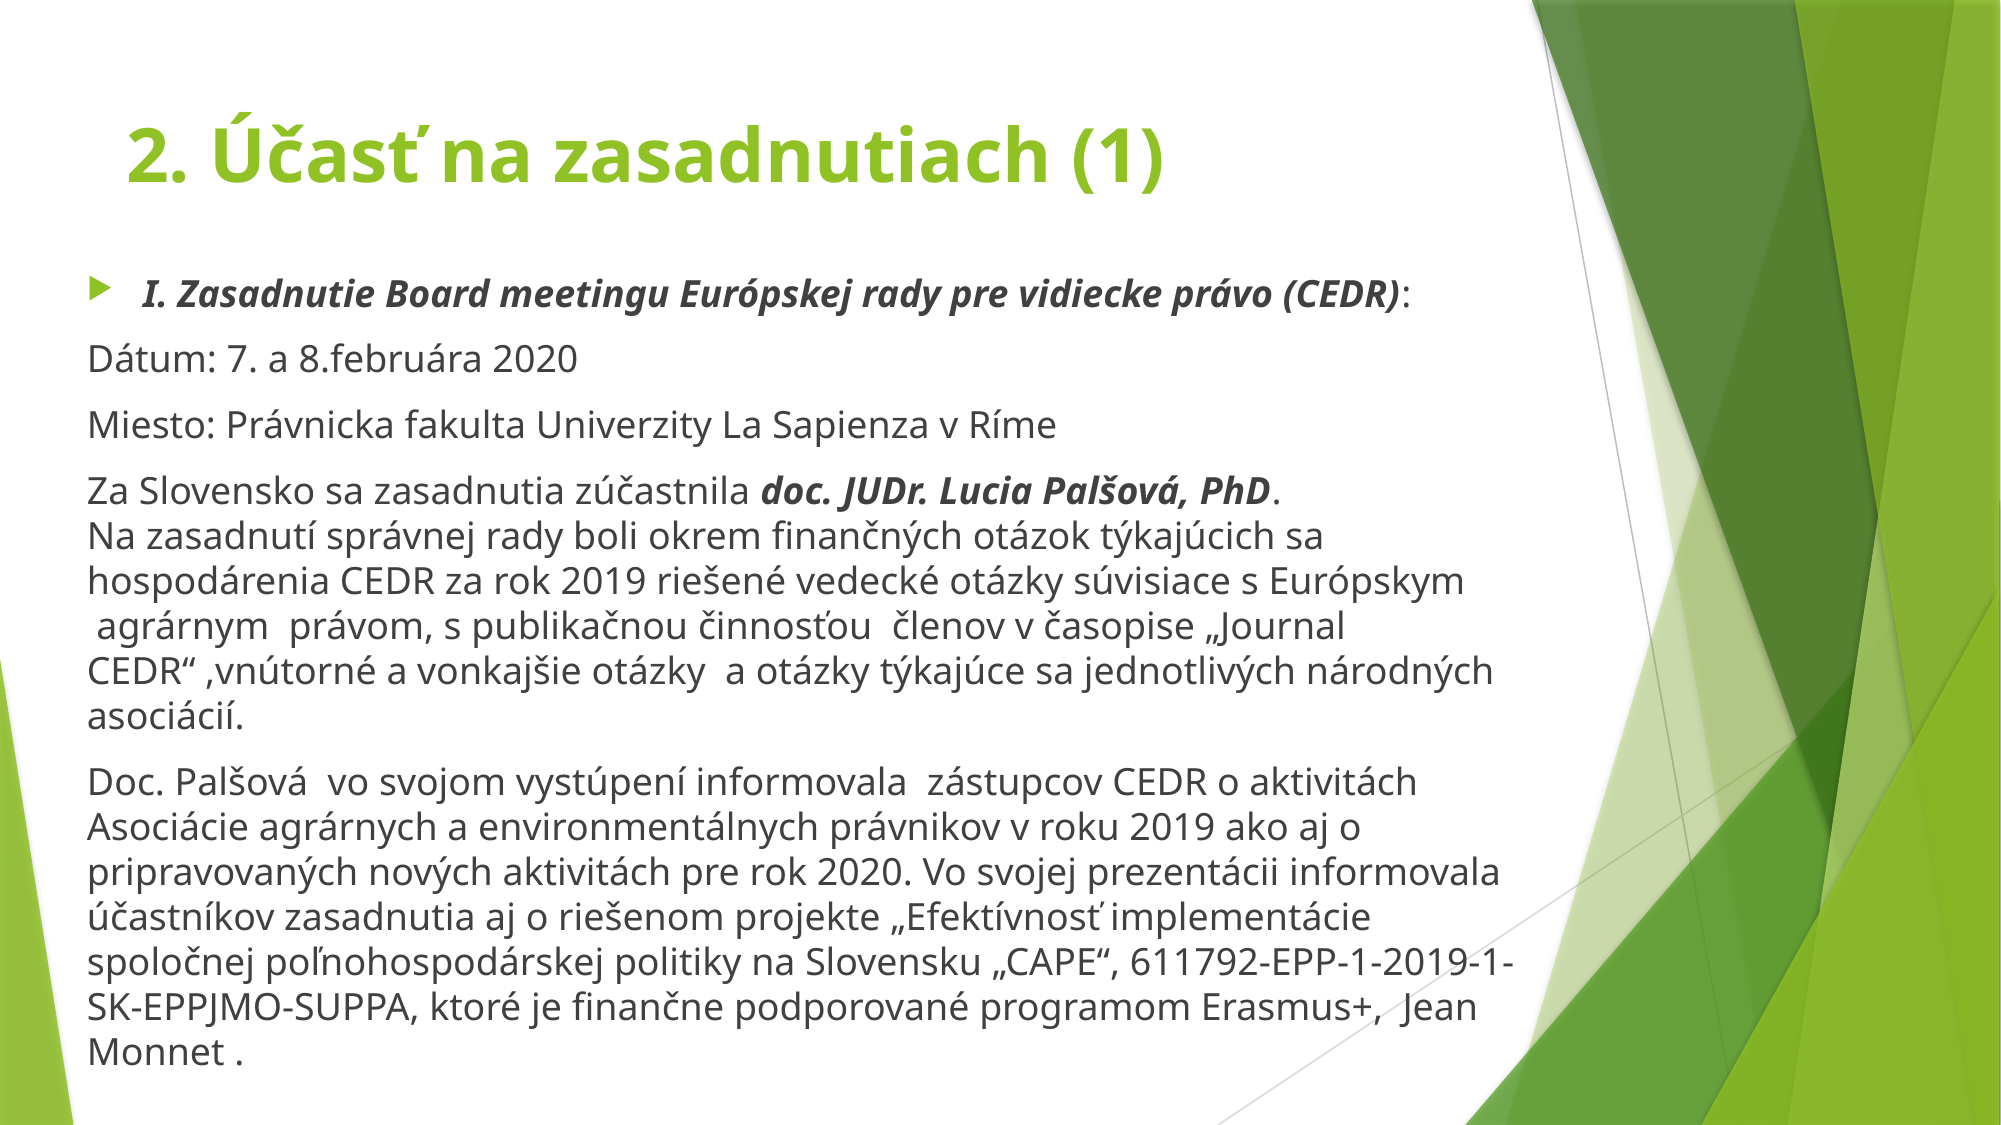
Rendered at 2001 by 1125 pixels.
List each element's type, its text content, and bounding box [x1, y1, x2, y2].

title 2. Účasť na zasadnutiach (1) [111, 99, 1522, 262]
list I. Zasadnutie Board meetingu Európskej rady pre vidiecke právo (CEDR): Dátum: 7. a 8.februára 2020 Miesto: Právnicka fakulta Univerzity La Sapienza v Ríme Za Slovensko sa zasadnutia zúčastnila doc. JUDr. Lucia Palšová, PhD. Na zasadnutí správnej rady boli okrem finančných otázok týkajúcich sa hospodárenia CEDR za rok 2019 riešené vedecké otázky súvisiace s Európskym agrárnym právom, s publikačnou činnosťou členov v časopise „Journal CEDR“ ,vnútorné a vonkajšie otázky a otázky týkajúce sa jednotlivých národných asociácií. Doc. Palšová vo svojom vystúpení informovala zástupcov CEDR o aktivitách Asociácie agrárnych a environmentálnych právnikov v roku 2019 ako aj o pripravovaných nových aktivitách pre rok 2020. Vo svojej prezentácii informovala účastníkov zasadnutia aj o riešenom projekte „Efektívnosť implementácie spoločnej poľnohospodárskej politiky na Slovensku „CAPE“, 611792-EPP-1-2019-1-SK-EPPJMO-SUPPA, ktoré je finančne podporované programom Erasmus+, Jean Monnet . [71, 262, 1540, 1082]
